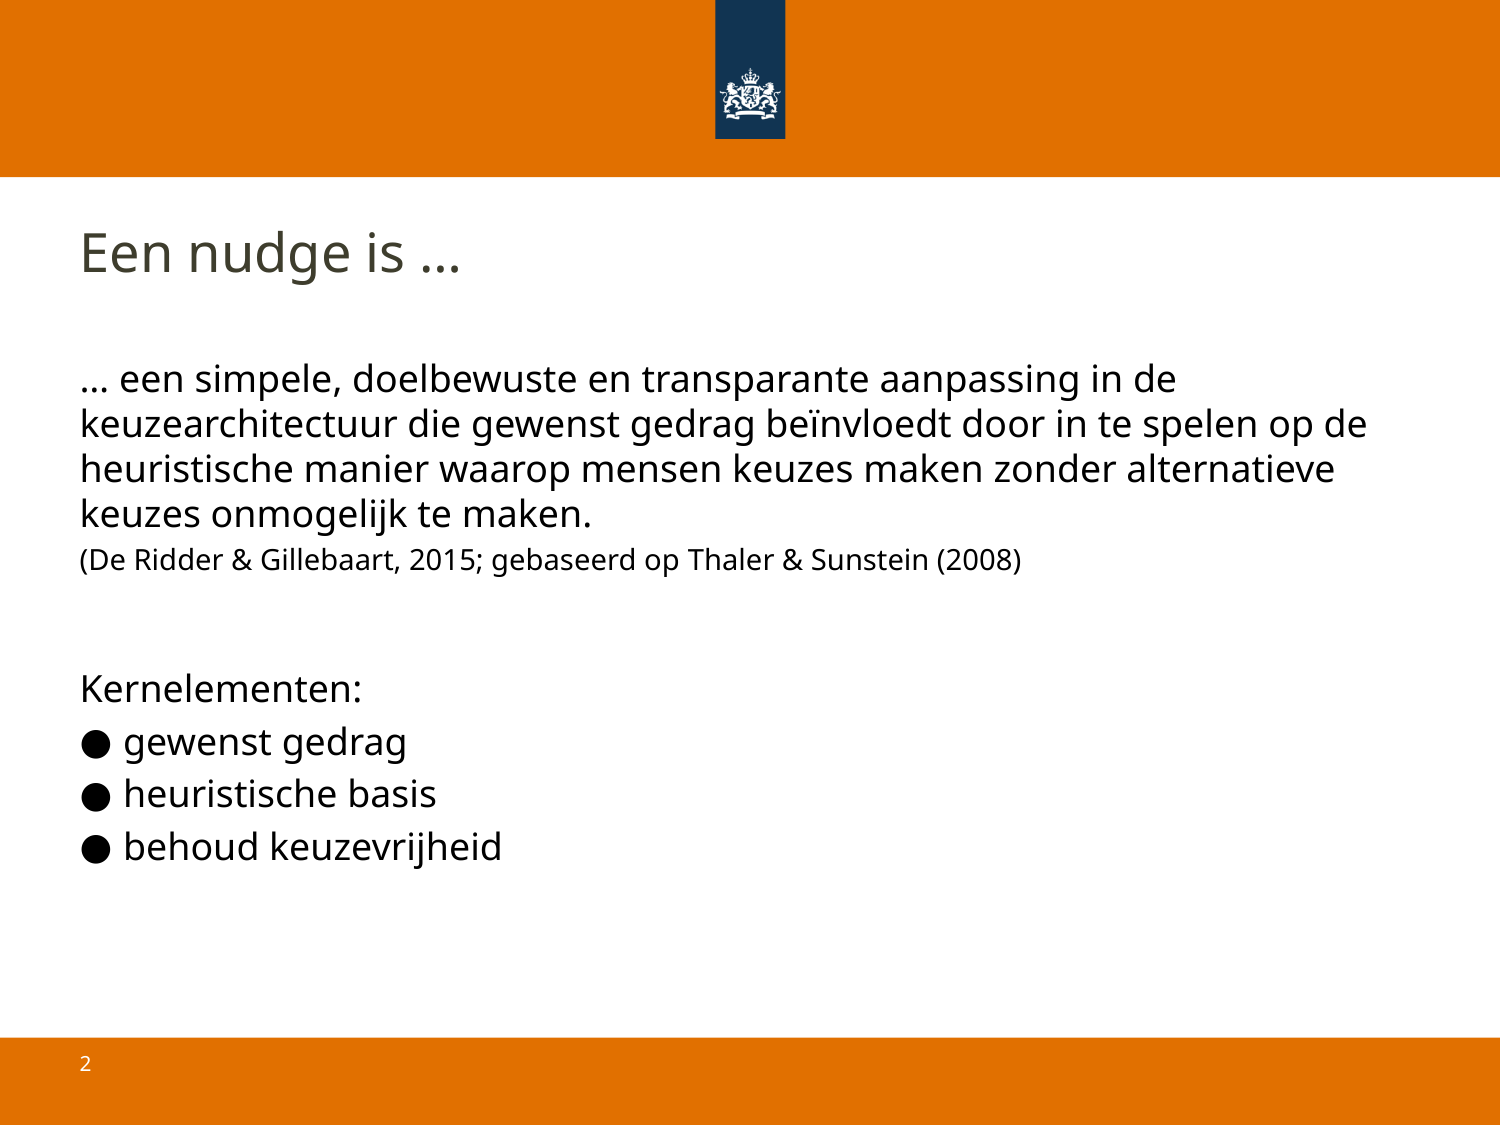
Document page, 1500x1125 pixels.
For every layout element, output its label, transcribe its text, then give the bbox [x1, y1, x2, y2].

picture [0, 0, 1500, 139]
title Een nudge is … [79, 210, 1421, 284]
slide_number 2 [79, 1051, 139, 1075]
list … een simpele, doelbewuste en transparante aanpassing in de keuzearchitectuur die gewenst gedrag beïnvloedt door in te spelen op de heuristische manier waarop mensen keuzes maken zonder alternatieve keuzes onmogelijk te maken. (De Ridder & Gillebaart, 2015; gebaseerd op Thaler & Sunstein (2008) Kernelementen: gewenst gedrag heuristische basis behoud keuzevrijheid [79, 302, 1421, 1005]
